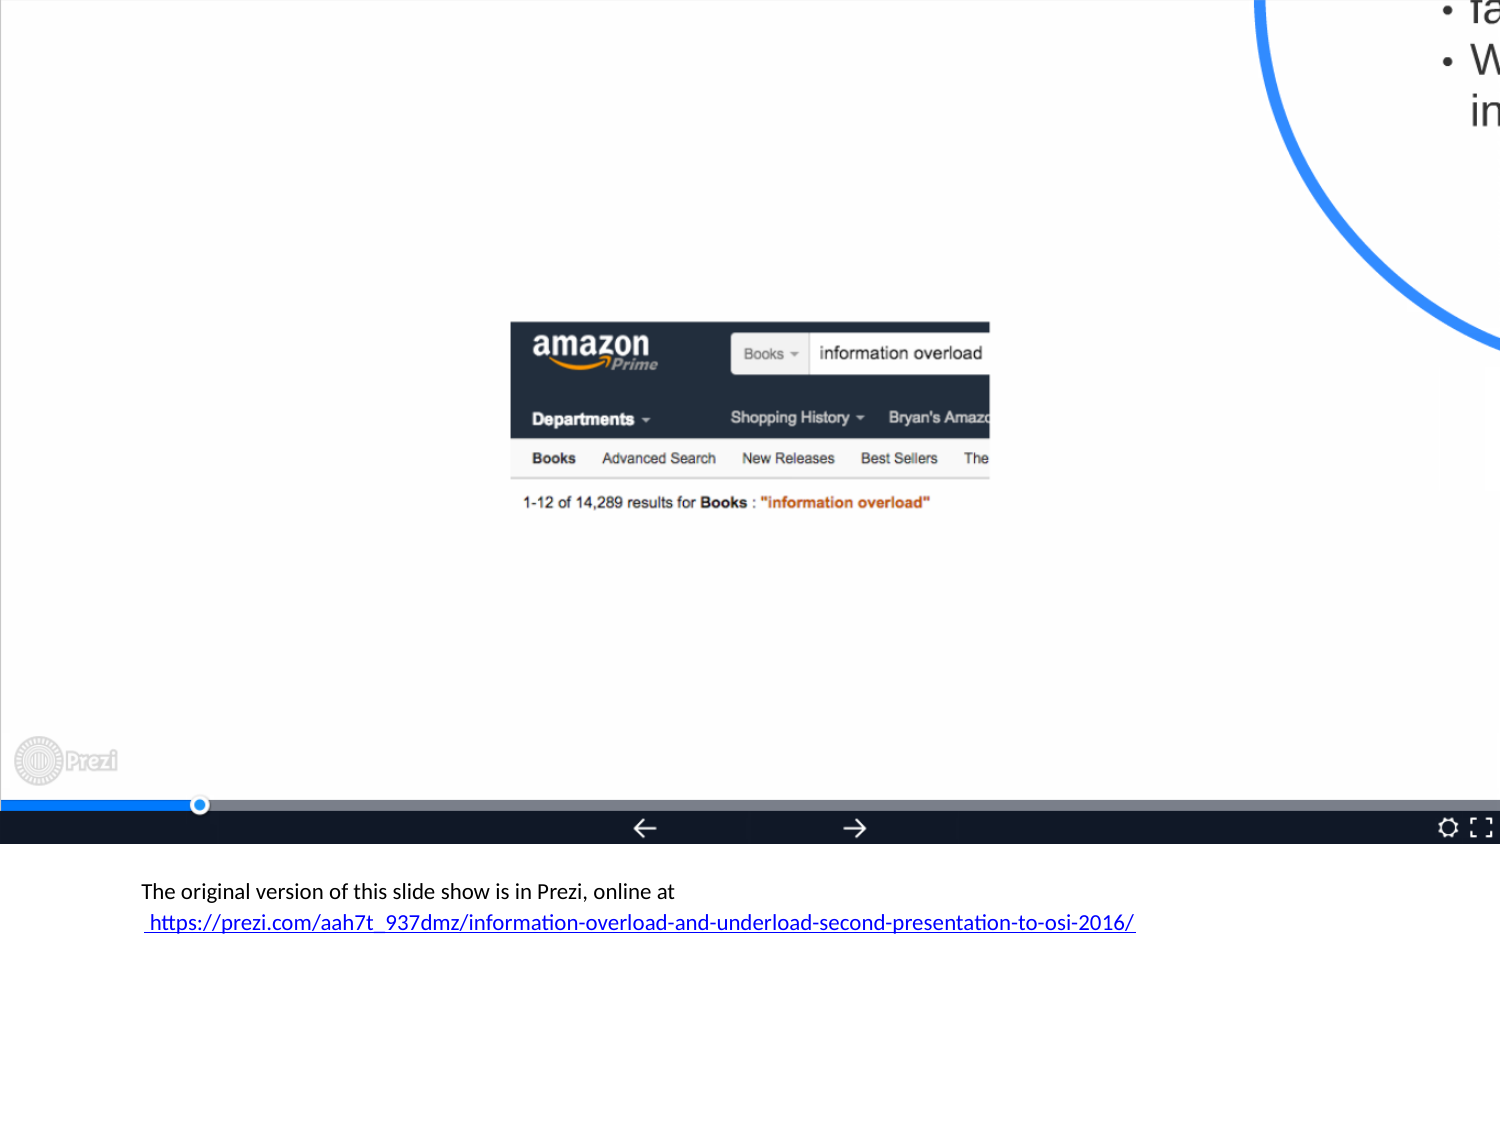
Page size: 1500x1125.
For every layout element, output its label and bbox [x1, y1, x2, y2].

picture [0, 0, 1500, 844]
